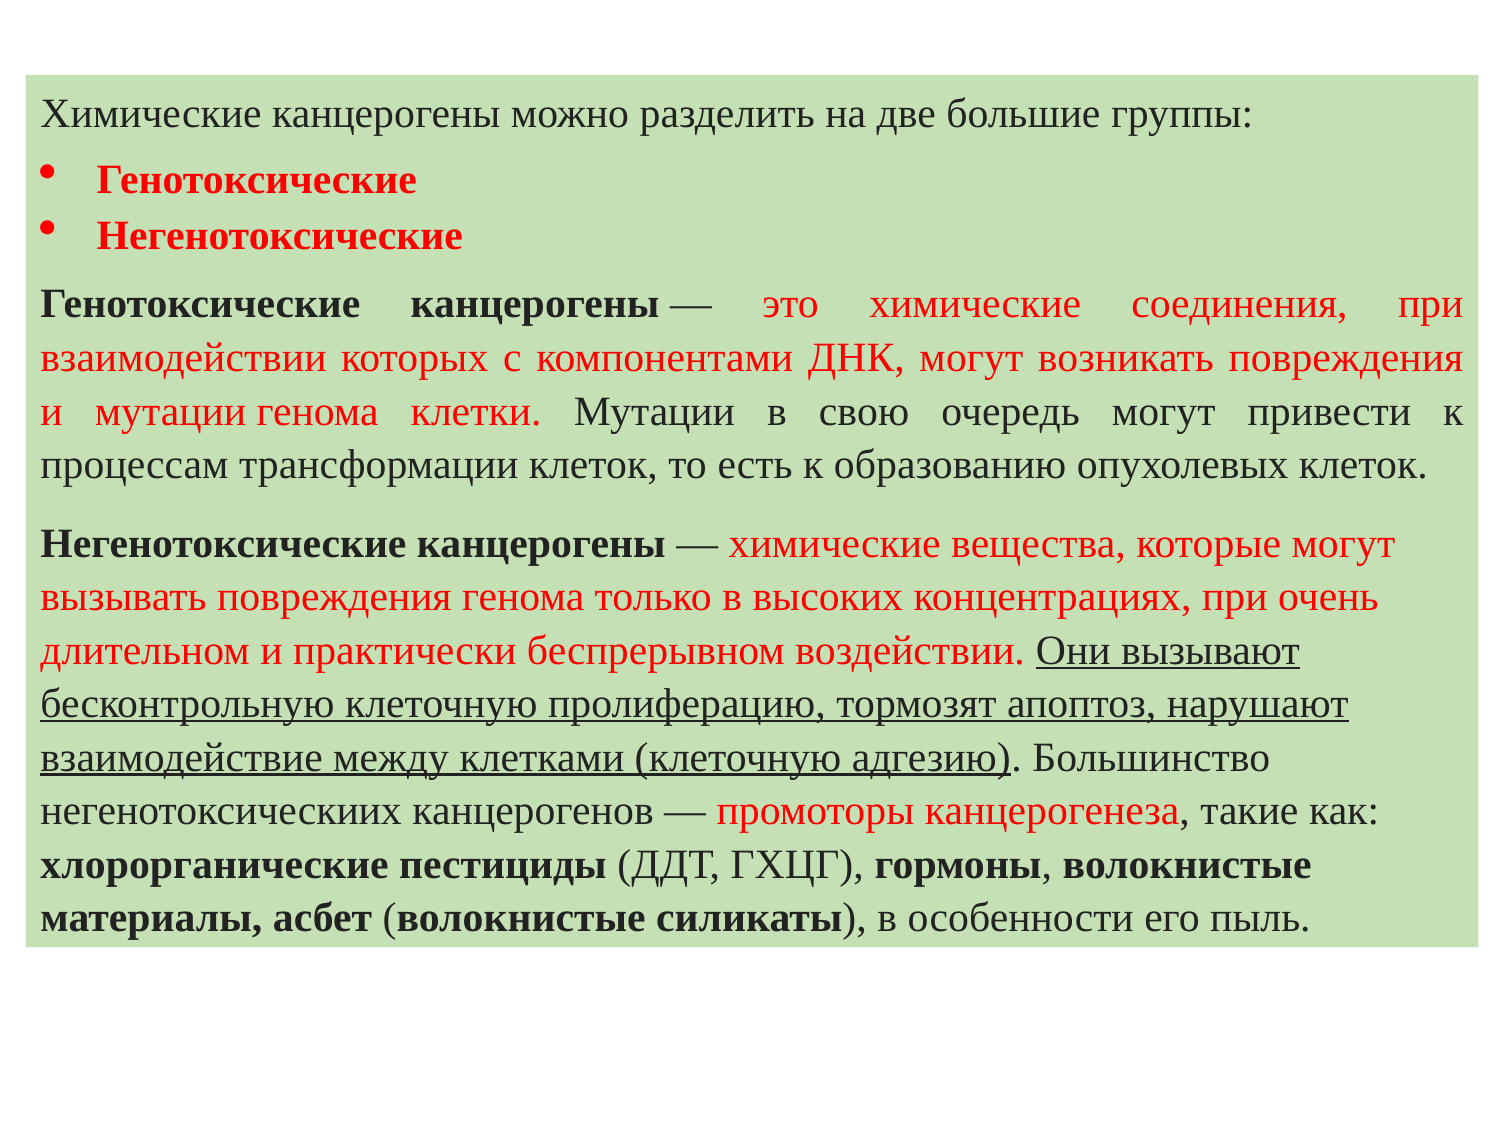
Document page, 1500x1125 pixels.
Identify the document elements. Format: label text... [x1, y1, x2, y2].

text_box Химические канцерогены можно разделить на две большие группы: Генотоксические Негенотоксические Генотоксические канцерогены — это химические соединения, при взаимодействии которых с компонентами ДНК, могут возникать повреждения и мутации генома клетки. Мутации в свою очередь могут привести к процессам трансформации клеток, то есть к образованию опухолевых клеток. Негенотоксические канцерогены — химические вещества, которые могут вызывать повреждения генома только в высоких концентрациях, при очень длительном и практически беспрерывном воздействии. Они вызывают бесконтрольную клеточную пролиферацию, тормозят апоптоз, нарушают взаимодействие между клетками (клеточную адгезию). Большинство негенотоксическиих канцерогенов — промоторы канцерогенеза, такие как: хлорорганические пестициды (ДДТ, ГХЦГ), гормоны, волокнистые материалы, асбет (волокнистые силикаты), в особенности его пыль. [25, 74, 1479, 948]
